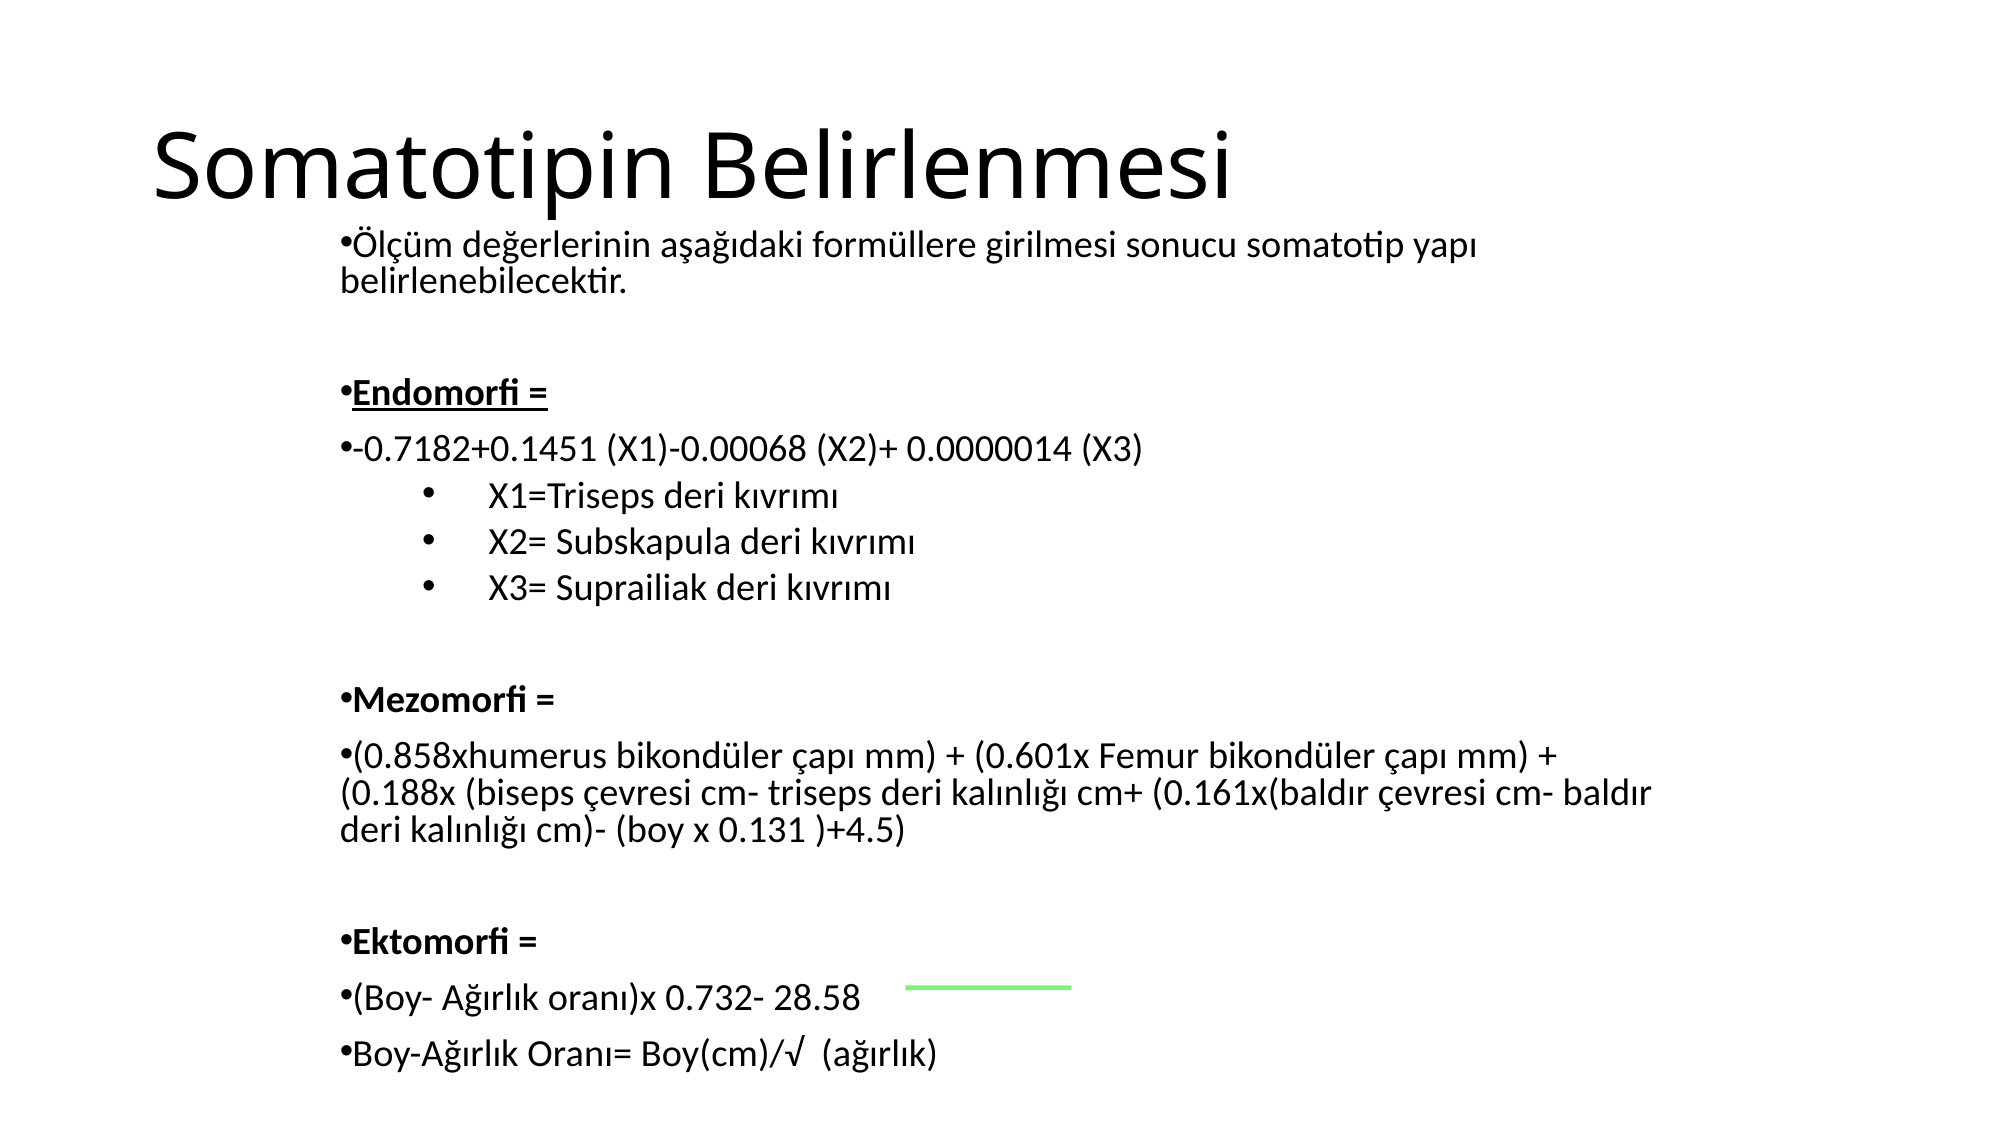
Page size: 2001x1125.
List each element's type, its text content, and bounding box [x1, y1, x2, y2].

list Ölçüm değerlerinin aşağıdaki formüllere girilmesi sonucu somatotip yapı belirlenebilecektir. Endomorfi = -0.7182+0.1451 (X1)-0.00068 (X2)+ 0.0000014 (X3) X1=Triseps deri kıvrımı X2= Subskapula deri kıvrımı X3= Suprailiak deri kıvrımı Mezomorfi = (0.858xhumerus bikondüler çapı mm) + (0.601x Femur bikondüler çapı mm) + (0.188x (biseps çevresi cm- triseps deri kalınlığı cm+ (0.161x(baldır çevresi cm- baldır deri kalınlığı cm)- (boy x 0.131 )+4.5) Ektomorfi = (Boy- Ağırlık oranı)x 0.732- 28.58 Boy-Ağırlık Oranı= Boy(cm)/√ (ağırlık) [324, 220, 1675, 1083]
title Somatotipin Belirlenmesi [137, 59, 1863, 278]
